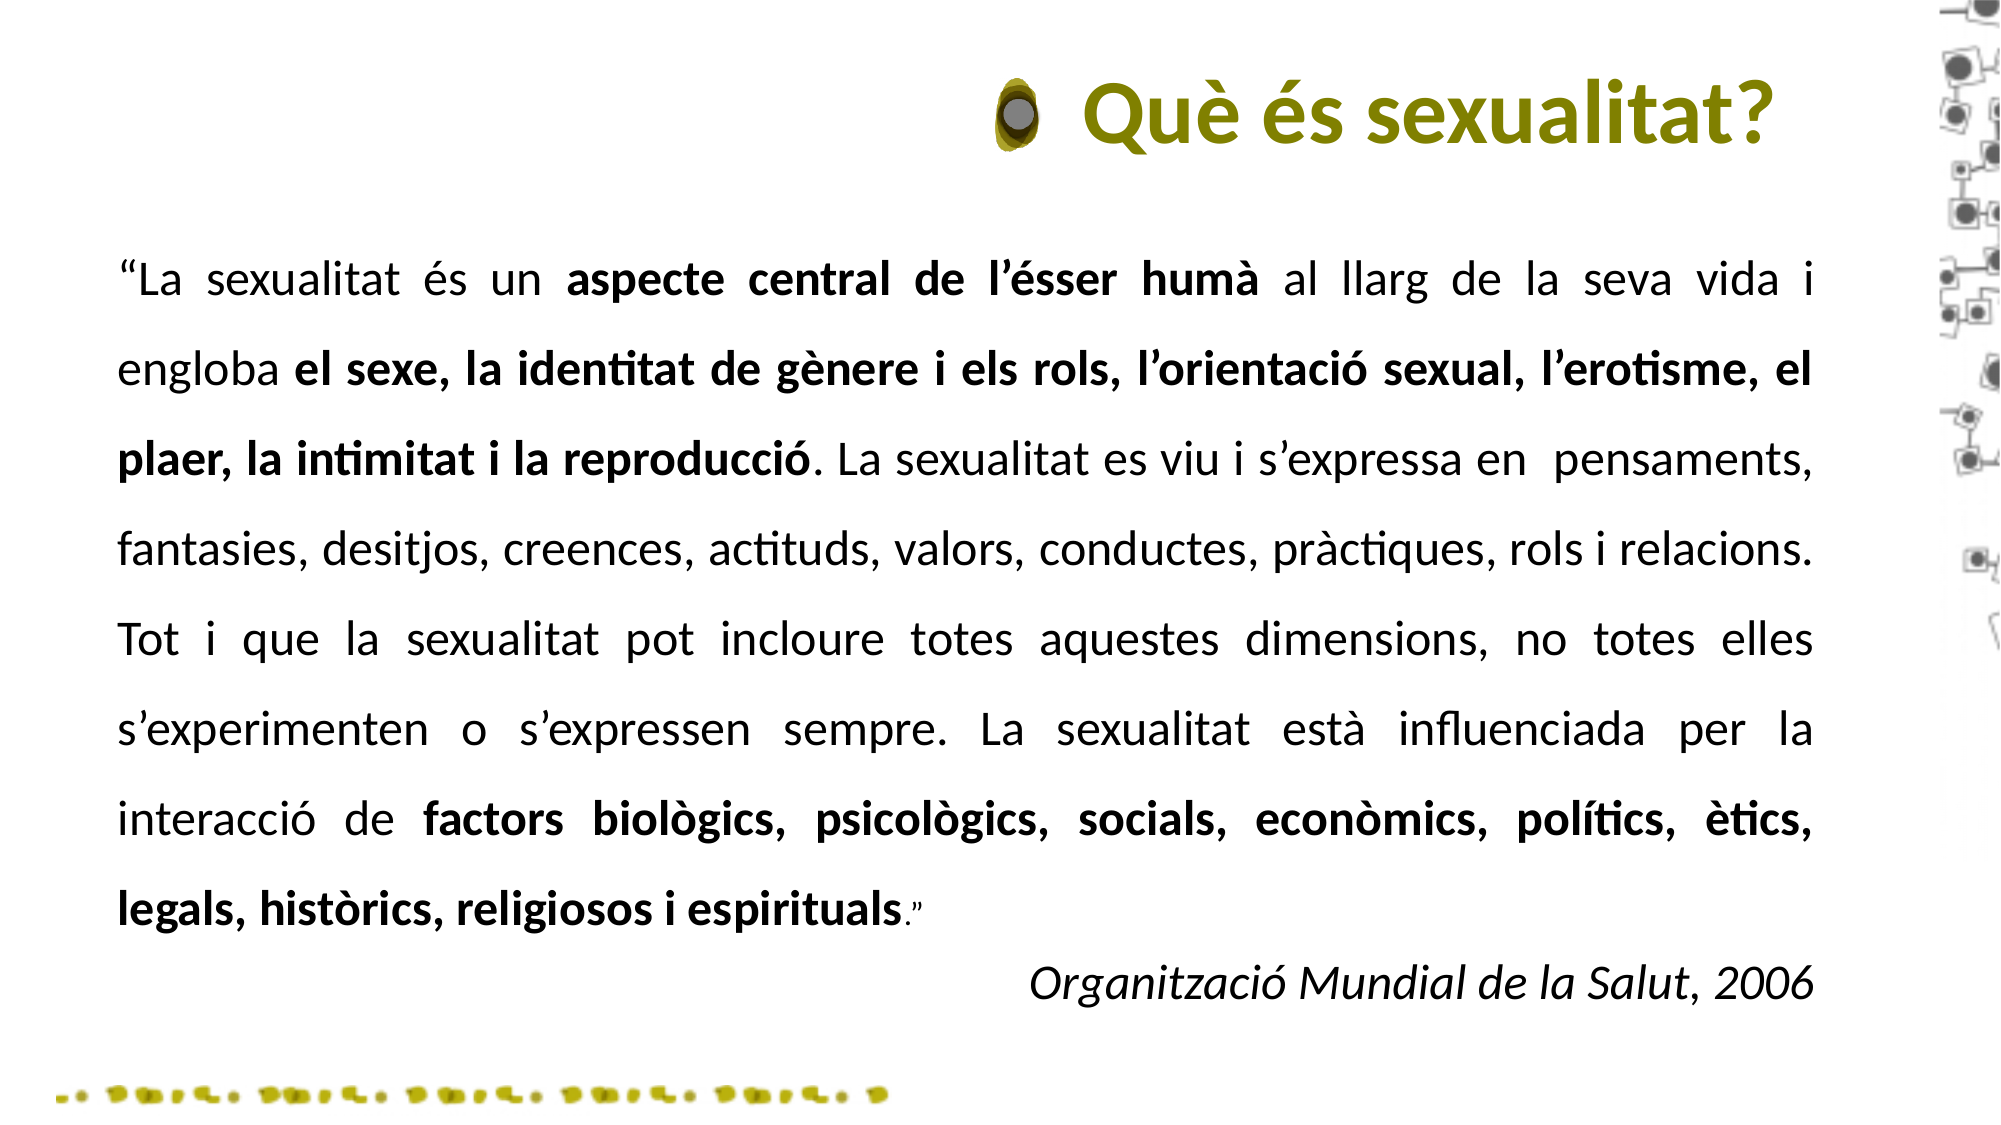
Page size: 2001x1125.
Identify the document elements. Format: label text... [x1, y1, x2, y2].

title Què és sexualitat? [567, 20, 1793, 208]
list “La sexualitat és un aspecte central de l’ésser humà al llarg de la seva vida i engloba el sexe, la identitat de gènere i els rols, l’orientació sexual, l’erotisme, el plaer, la intimitat i la reproducció. La sexualitat es viu i s’expressa en pensaments, fantasies, desitjos, creences, actituds, valors, conductes, pràctiques, rols i relacions. Tot i que la sexualitat pot incloure totes aquestes dimensions, no totes elles s’experimenten o s’expressen sempre. La sexualitat està influenciada per la interacció de factors biològics, psicològics, socials, econòmics, polítics, ètics, legals, històrics, religiosos i espirituals.” Organització Mundial de la Salut, 2006 [102, 208, 1830, 1059]
picture [56, 1085, 892, 1116]
picture [993, 77, 1042, 152]
picture [1538, 1, 2000, 862]
